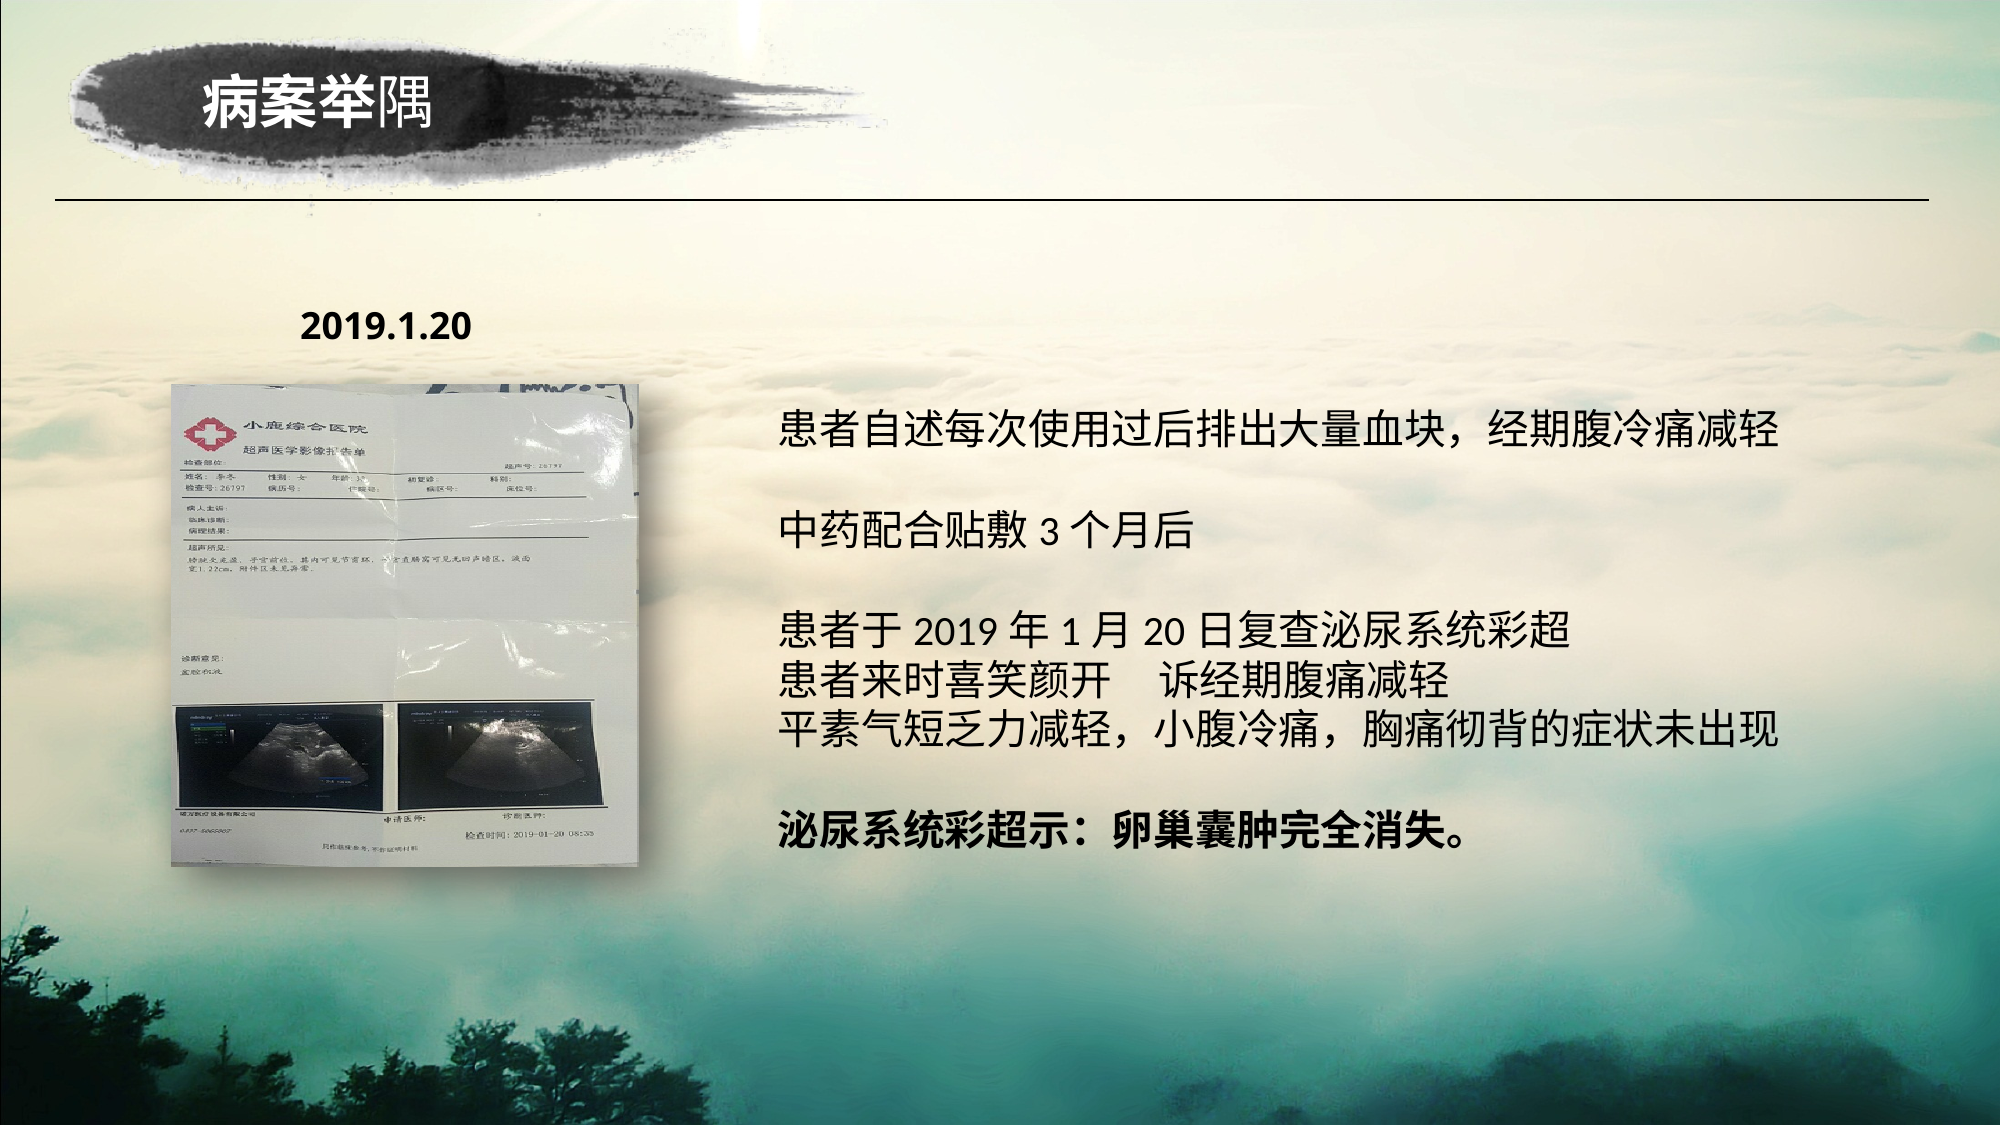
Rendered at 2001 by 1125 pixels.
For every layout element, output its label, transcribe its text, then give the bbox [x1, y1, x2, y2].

picture [0, 0, 2000, 1125]
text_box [46, 27, 952, 220]
text_box 患者自述每次使用过后排出大量血块，经期腹冷痛减轻 中药配合贴敷3个月后 患者于2019年1月20日复查泌尿系统彩超 患者来时喜笑颜开 诉经期腹痛减轻 平素气短乏力减轻，小腹冷痛，胸痛彻背的症状未出现 泌尿系统彩超示：卵巢囊肿完全消失。 [763, 245, 1841, 861]
text_box 2019.1.20 [285, 294, 487, 355]
